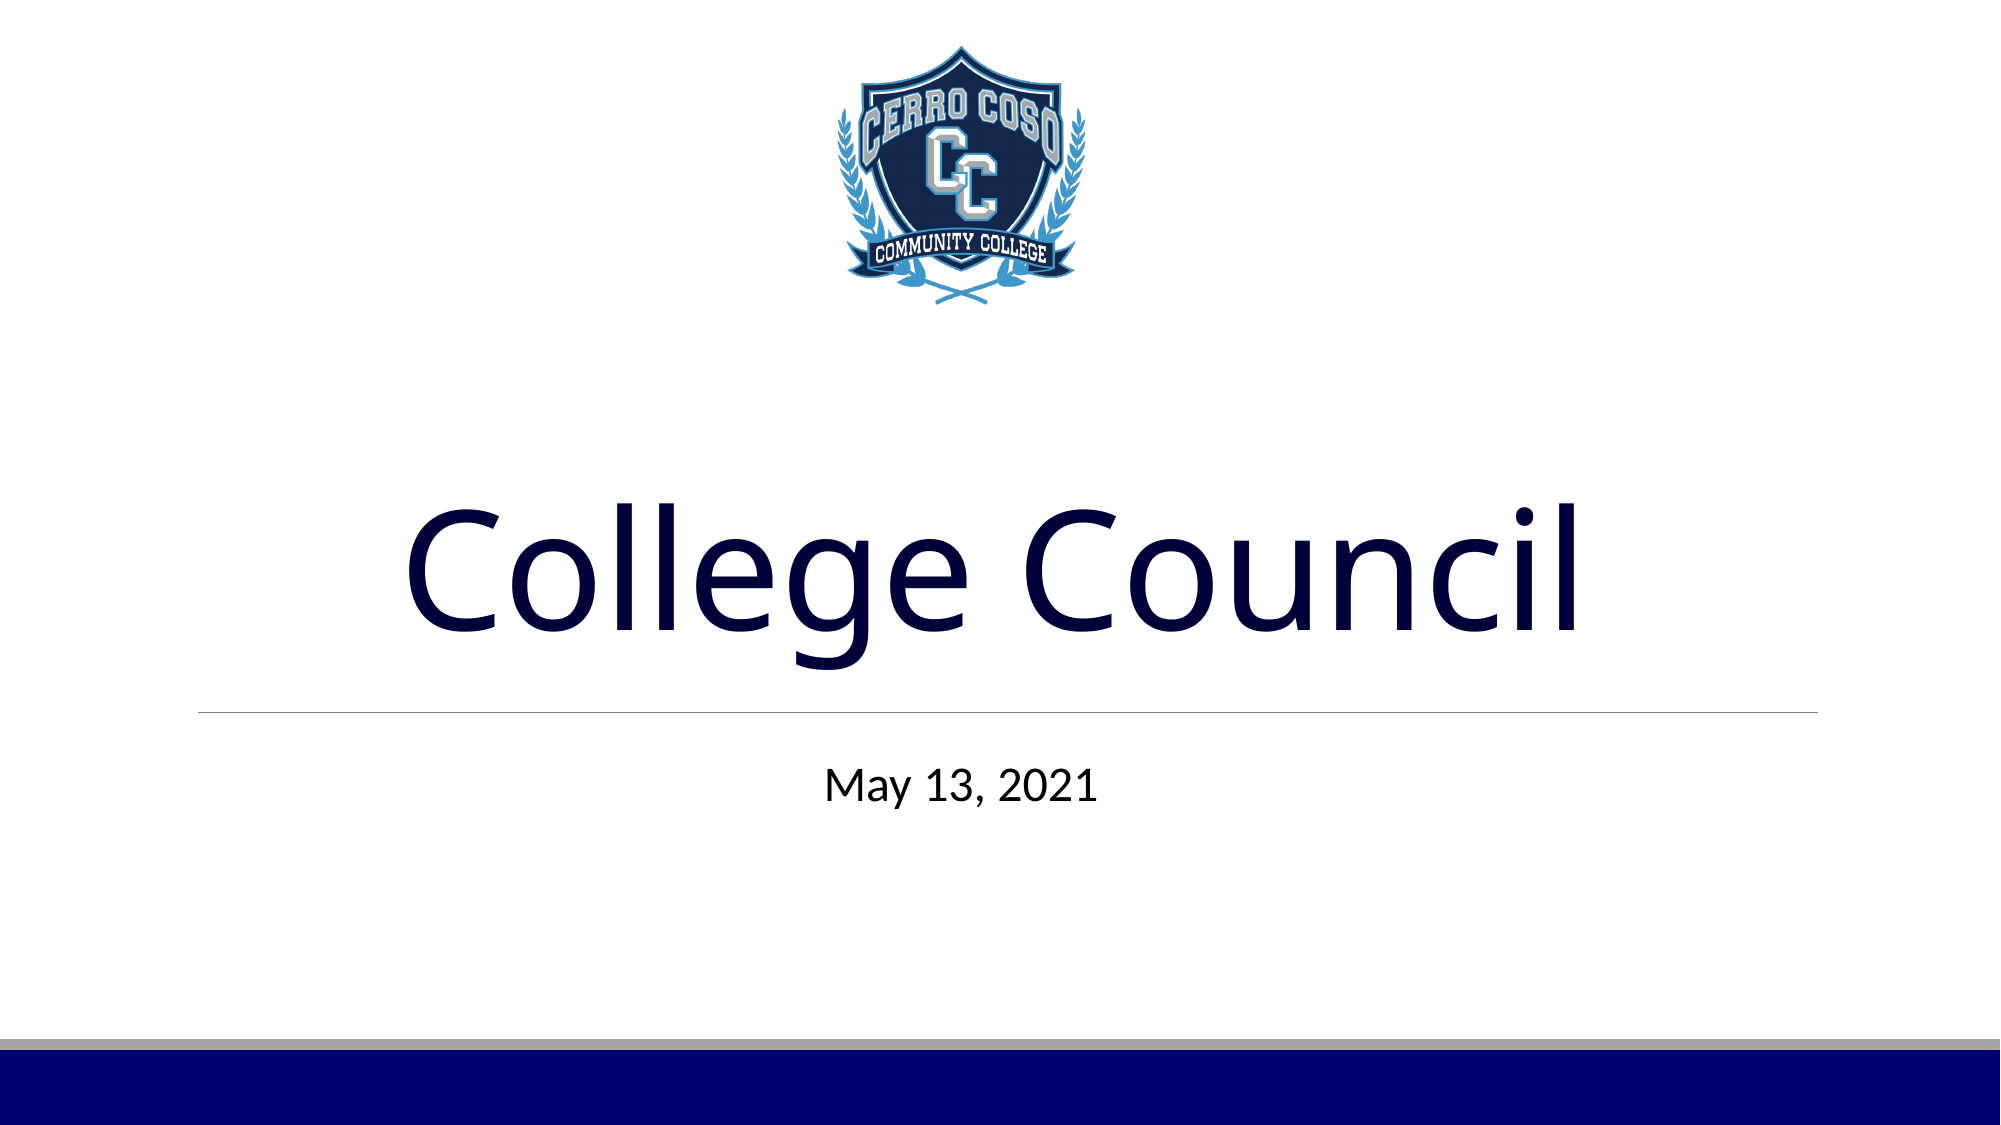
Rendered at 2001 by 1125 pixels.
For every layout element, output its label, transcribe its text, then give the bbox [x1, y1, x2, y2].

text_box May 13, 2021 [517, 744, 1405, 939]
title College Council [357, 333, 1632, 672]
picture [805, 19, 1117, 331]
